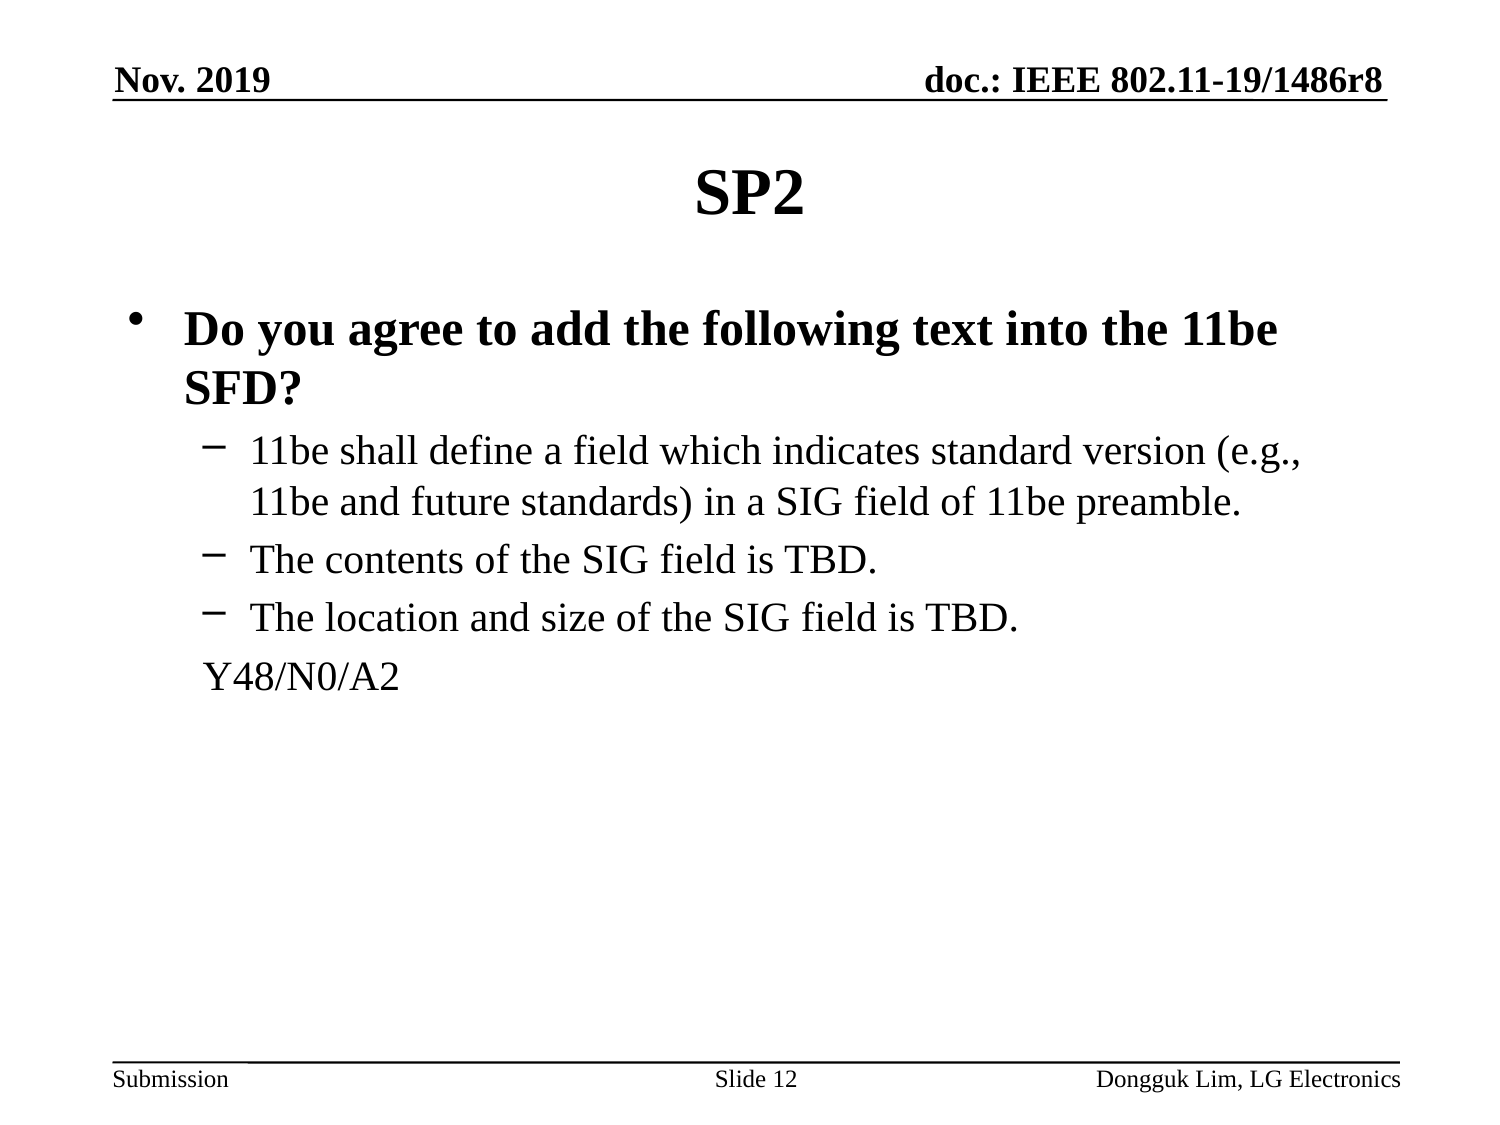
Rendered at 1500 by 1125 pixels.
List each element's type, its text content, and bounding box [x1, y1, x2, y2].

list Do you agree to add the following text into the 11be SFD? 11be shall define a field which indicates standard version (e.g., 11be and future standards) in a SIG field of 11be preamble. The contents of the SIG field is TBD. The location and size of the SIG field is TBD. Y48/N0/A2 [112, 287, 1388, 1000]
slide_number Slide 12 [712, 1061, 800, 1093]
footer Dongguk Lim, LG Electronics [1092, 1061, 1402, 1093]
title SP2 [112, 112, 1388, 263]
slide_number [114, 54, 273, 101]
